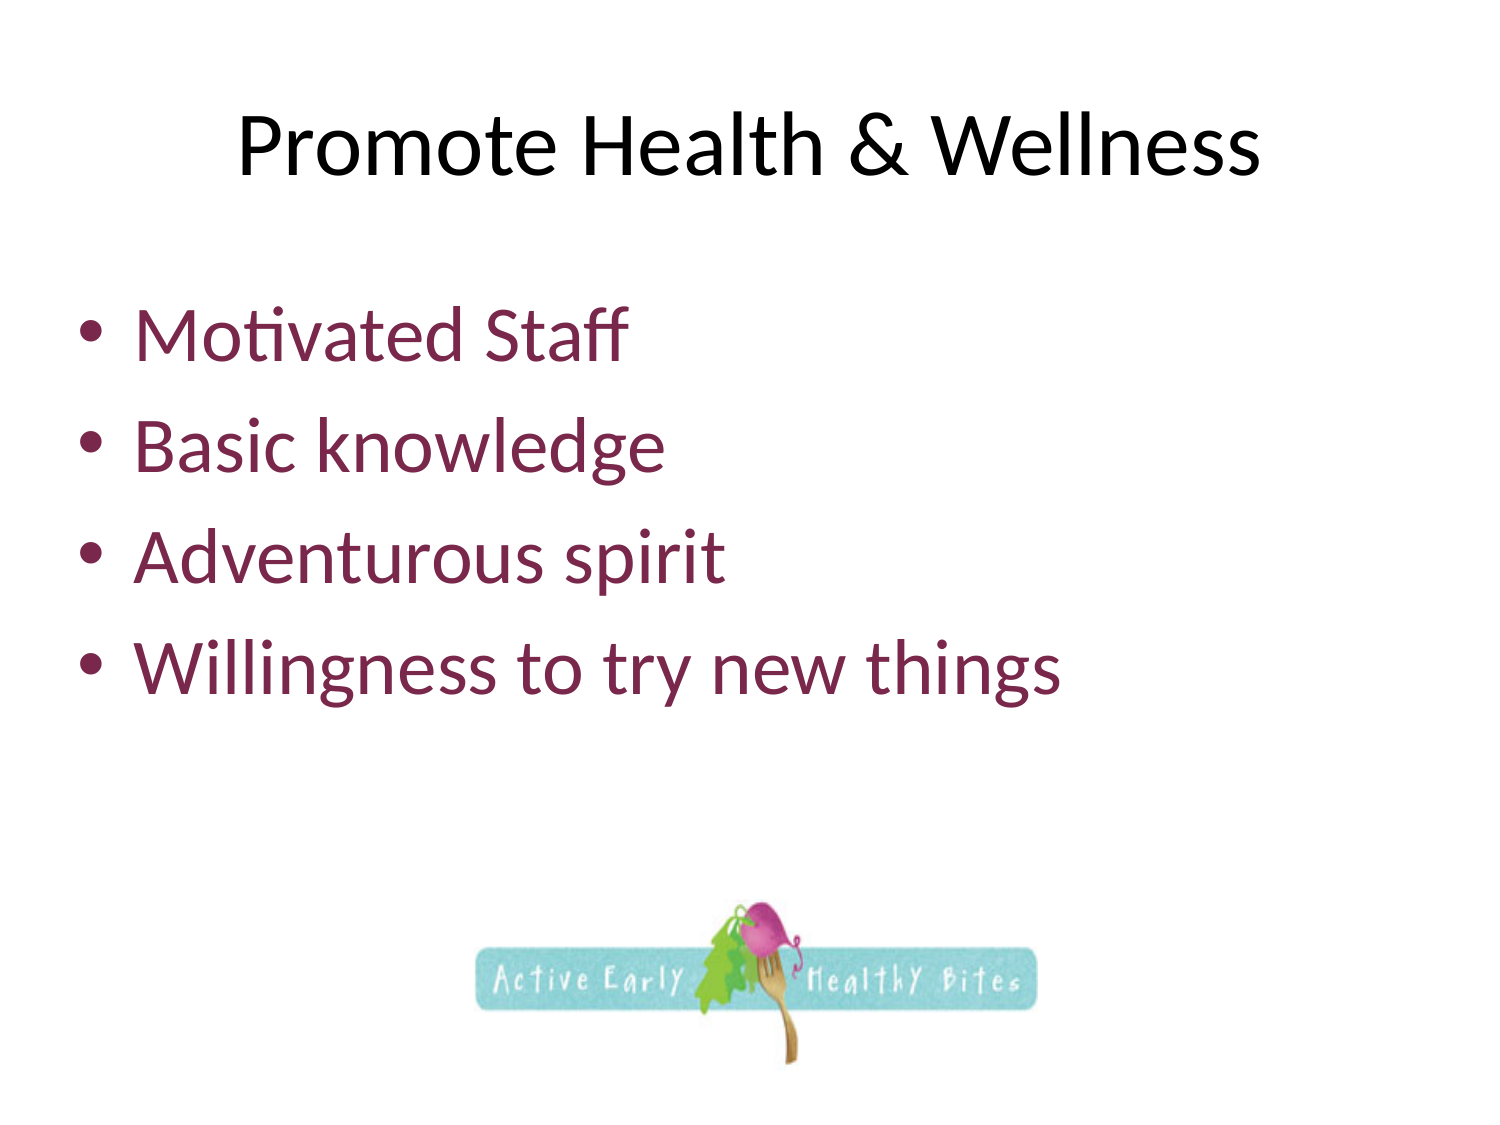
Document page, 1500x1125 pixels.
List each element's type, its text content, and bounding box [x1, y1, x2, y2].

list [474, 899, 1038, 1071]
list Motivated Staff Basic knowledge Adventurous spirit Willingness to try new things [62, 274, 1426, 826]
title Promote Health & Wellness [74, 44, 1426, 233]
